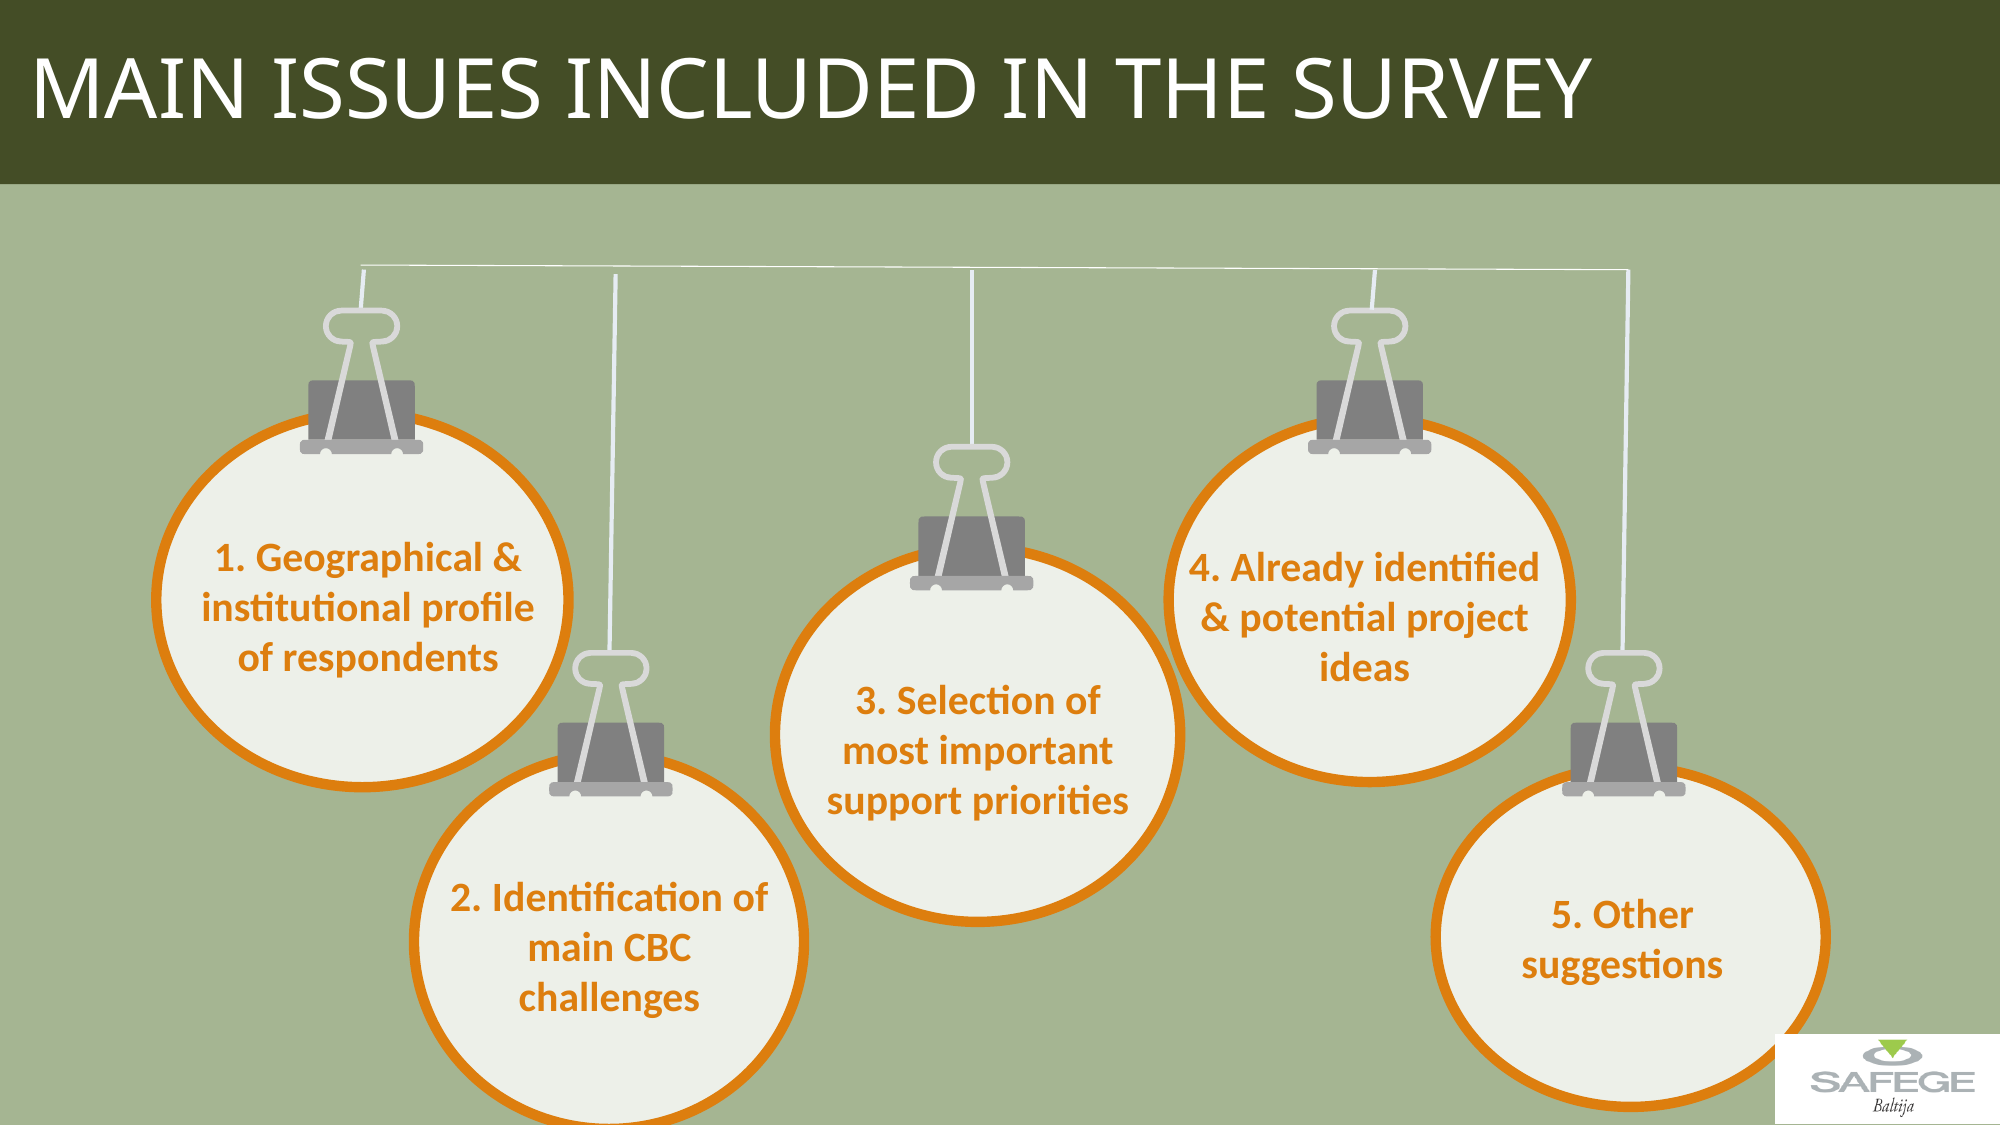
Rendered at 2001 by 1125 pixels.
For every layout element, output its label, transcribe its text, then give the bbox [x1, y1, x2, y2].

text_box [433, 761, 786, 861]
text_box [332, 380, 391, 439]
text_box [634, 722, 665, 782]
text_box [413, 888, 422, 995]
text_box [1393, 380, 1423, 439]
text_box 2. Identification of main CBC challenges [422, 861, 797, 1027]
text_box [797, 891, 805, 992]
text_box [179, 687, 545, 788]
text_box [1183, 424, 1557, 532]
text_box [308, 380, 338, 439]
title MAIN ISSUES INCLUDED IN THE SURVEY [0, 0, 2000, 185]
text_box [1570, 722, 1601, 782]
text_box [322, 307, 401, 439]
text_box [909, 575, 1034, 591]
text_box [435, 1027, 783, 1125]
text_box [774, 552, 1181, 922]
text_box [1647, 722, 1678, 782]
text_box 3. Selection of most important support priorities [807, 665, 1149, 830]
text_box [582, 722, 640, 782]
text_box [174, 418, 550, 522]
text_box 4. Already identified & potential project ideas [1158, 532, 1571, 697]
text_box [557, 722, 588, 782]
text_box [1308, 439, 1432, 455]
text_box [1341, 380, 1399, 439]
text_box [156, 540, 167, 660]
text_box [918, 516, 948, 575]
text_box [1585, 650, 1663, 782]
text_box [995, 516, 1025, 575]
text_box [549, 782, 673, 797]
picture [1774, 1034, 2000, 1124]
text_box [1595, 722, 1653, 782]
text_box 1. Geographical & institutional profile of respondents [167, 522, 569, 687]
text_box [572, 650, 650, 782]
text_box [933, 443, 1011, 575]
text_box [1316, 380, 1346, 439]
text_box [1331, 307, 1409, 439]
text_box 5. Other suggestions [1435, 879, 1810, 995]
text_box [299, 439, 424, 455]
text_box [943, 516, 1001, 575]
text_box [360, 265, 1629, 270]
text_box [385, 380, 415, 439]
text_box [1199, 697, 1540, 783]
text_box [1562, 782, 1686, 797]
text_box [1447, 771, 1826, 1107]
